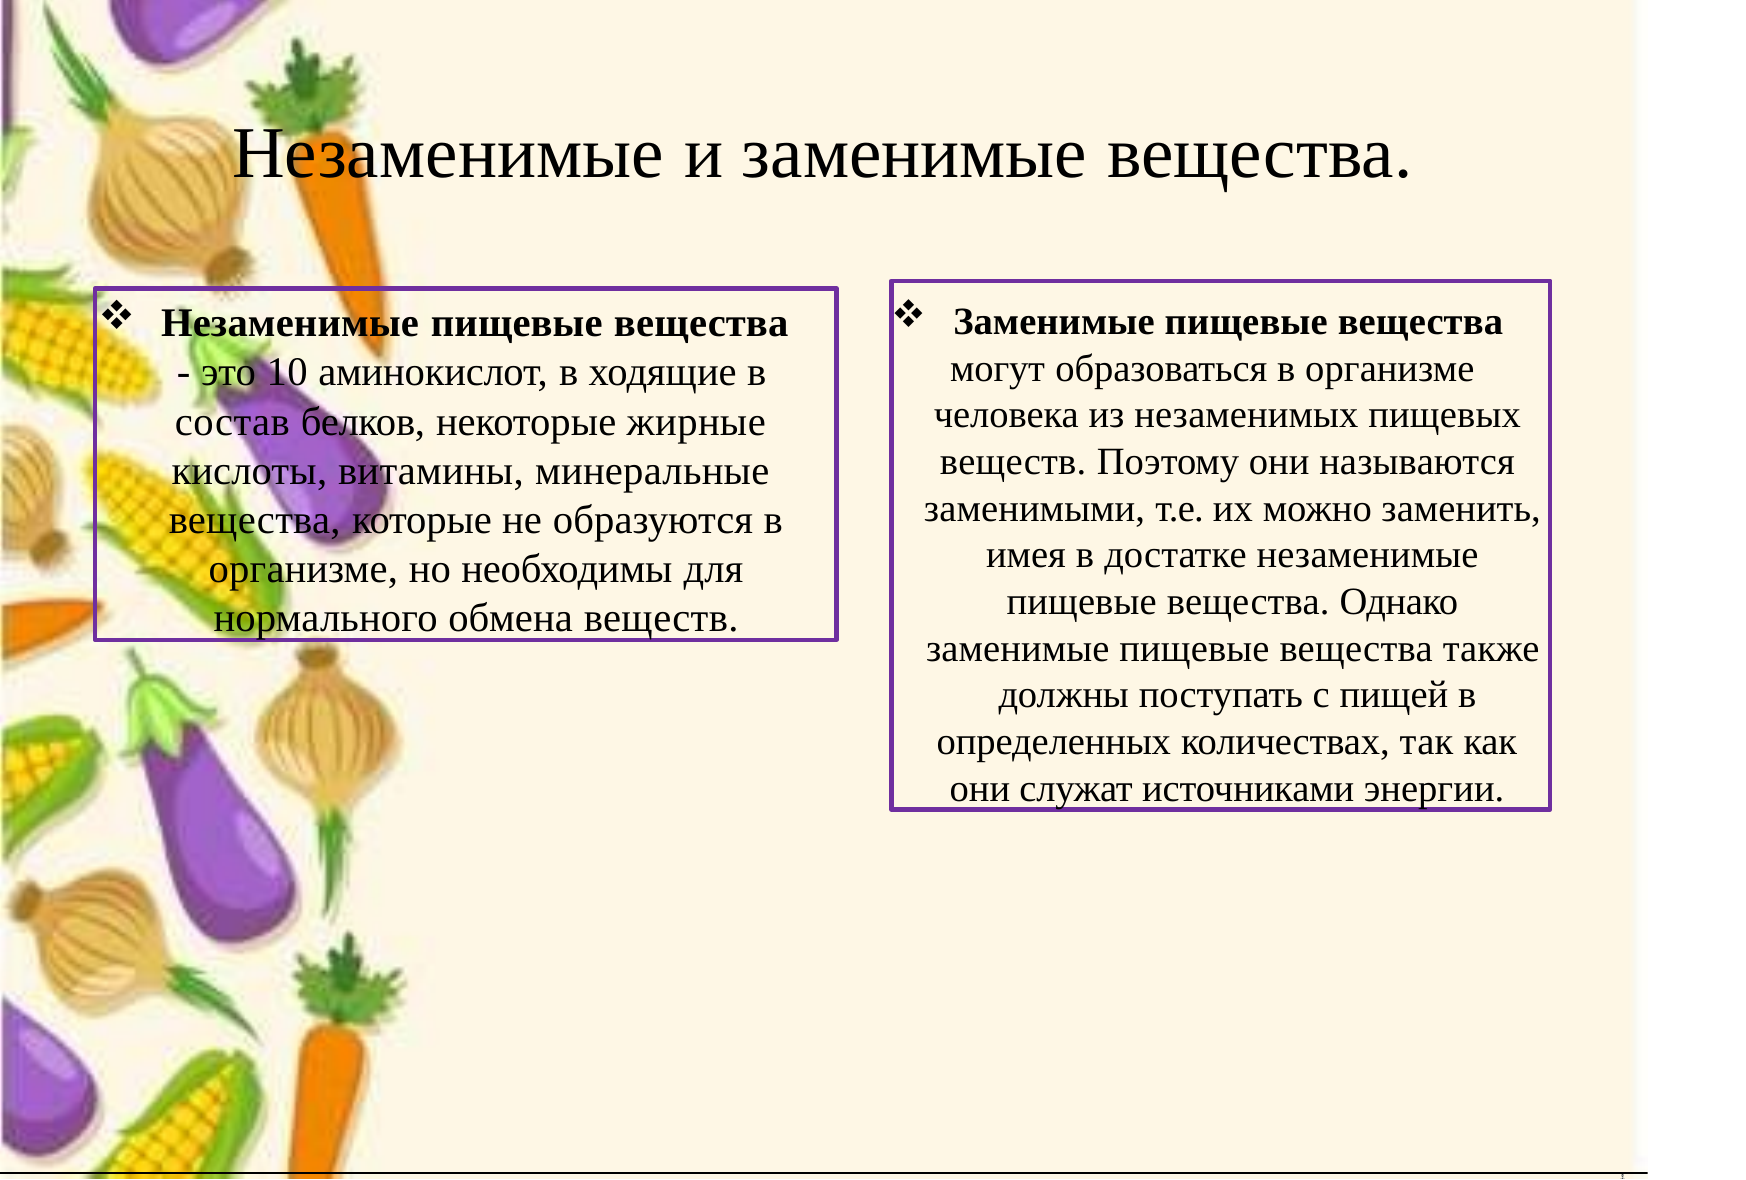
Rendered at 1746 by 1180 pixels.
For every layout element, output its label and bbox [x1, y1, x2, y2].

picture [0, 0, 1648, 1171]
text_box [0, 1171, 1648, 1179]
